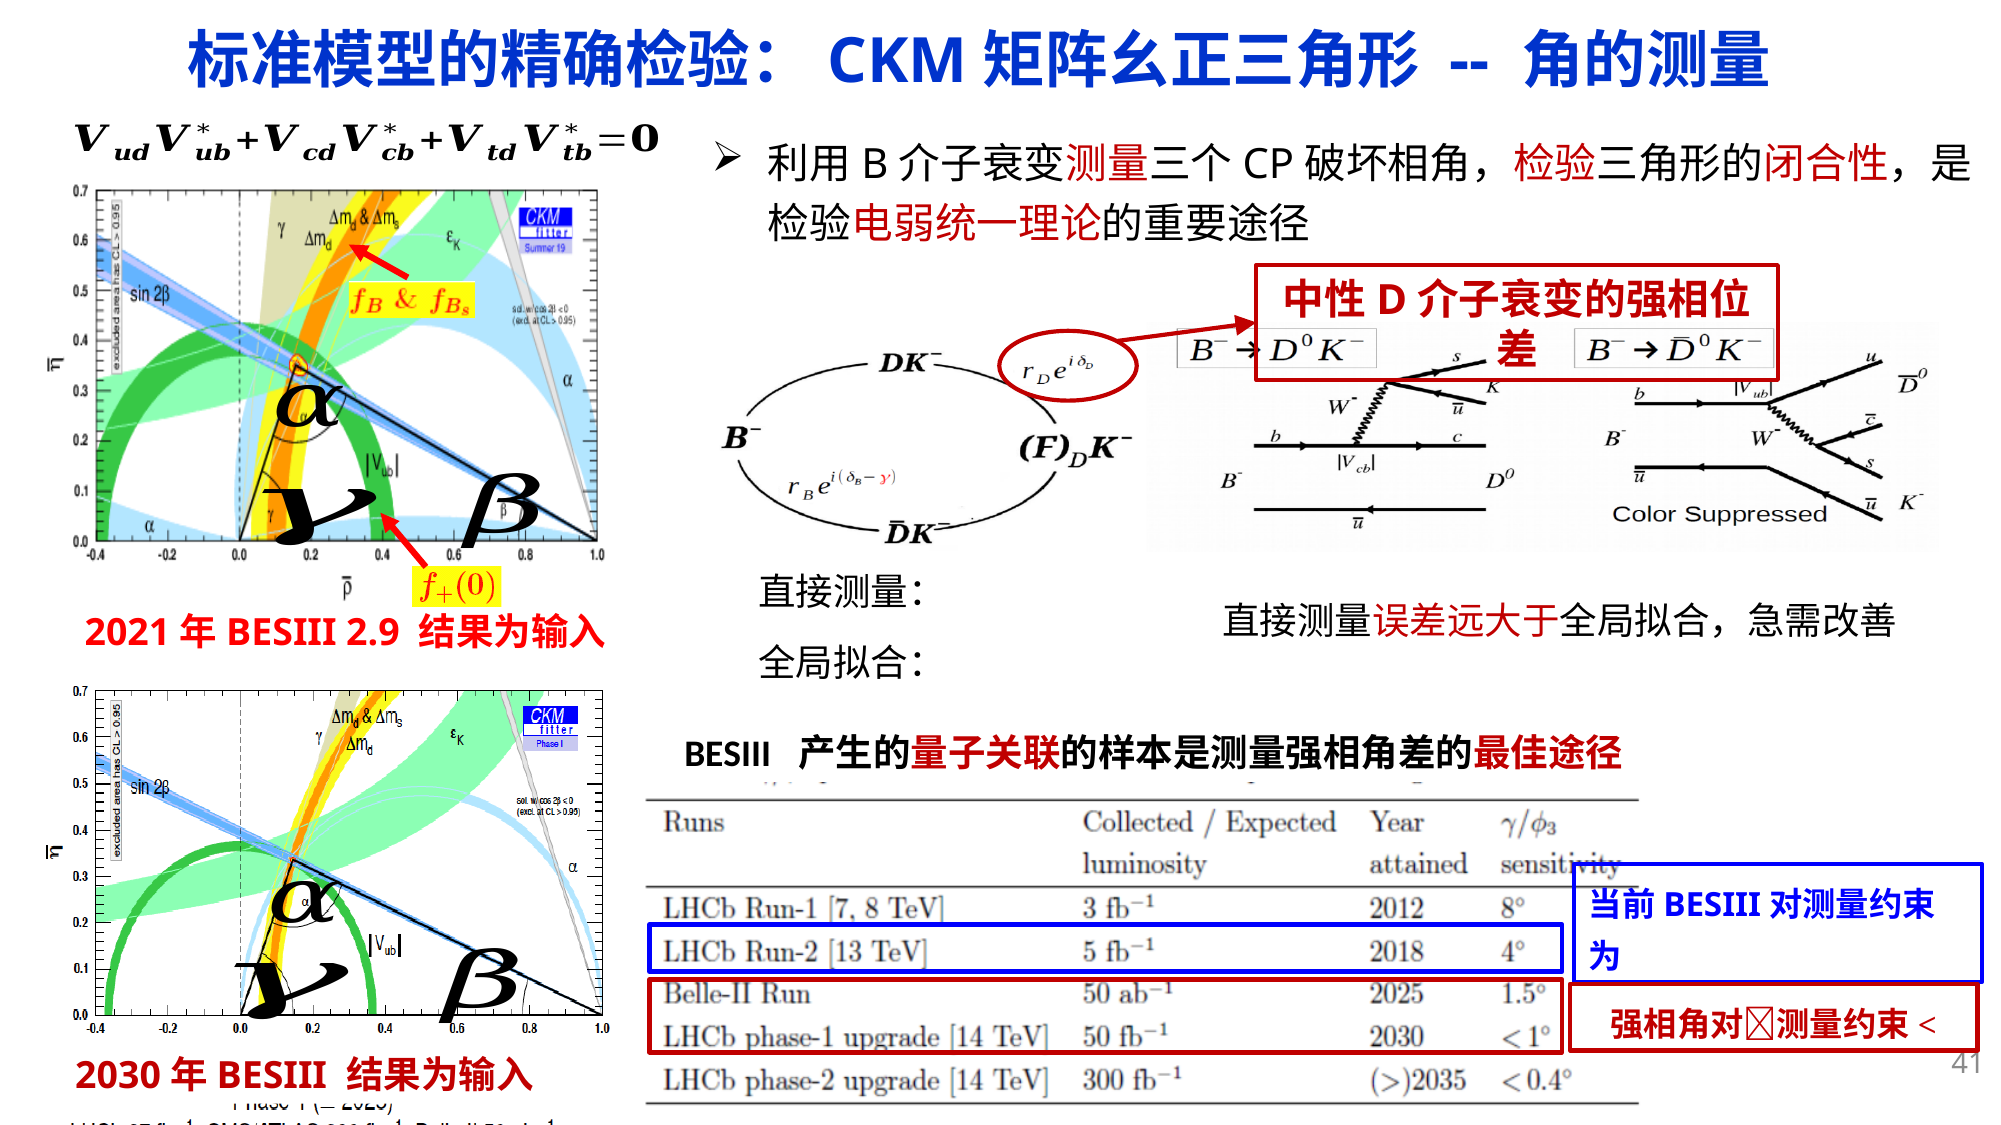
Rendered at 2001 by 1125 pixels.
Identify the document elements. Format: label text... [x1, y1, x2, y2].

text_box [999, 265, 1778, 401]
text_box 利用B介子衰变测量三个CP破坏相角，检验三角形的闭合性，是检验电弱统一理论的重要途径 [696, 119, 2000, 254]
text_box 直接测量误差远大于全局拟合，急需改善 [1347, 589, 1949, 650]
picture [628, 782, 1673, 1113]
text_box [0, 144, 629, 607]
slide_number 41 [1837, 1044, 2000, 1083]
picture [696, 321, 1939, 552]
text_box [0, 640, 644, 1125]
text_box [743, 560, 1347, 694]
